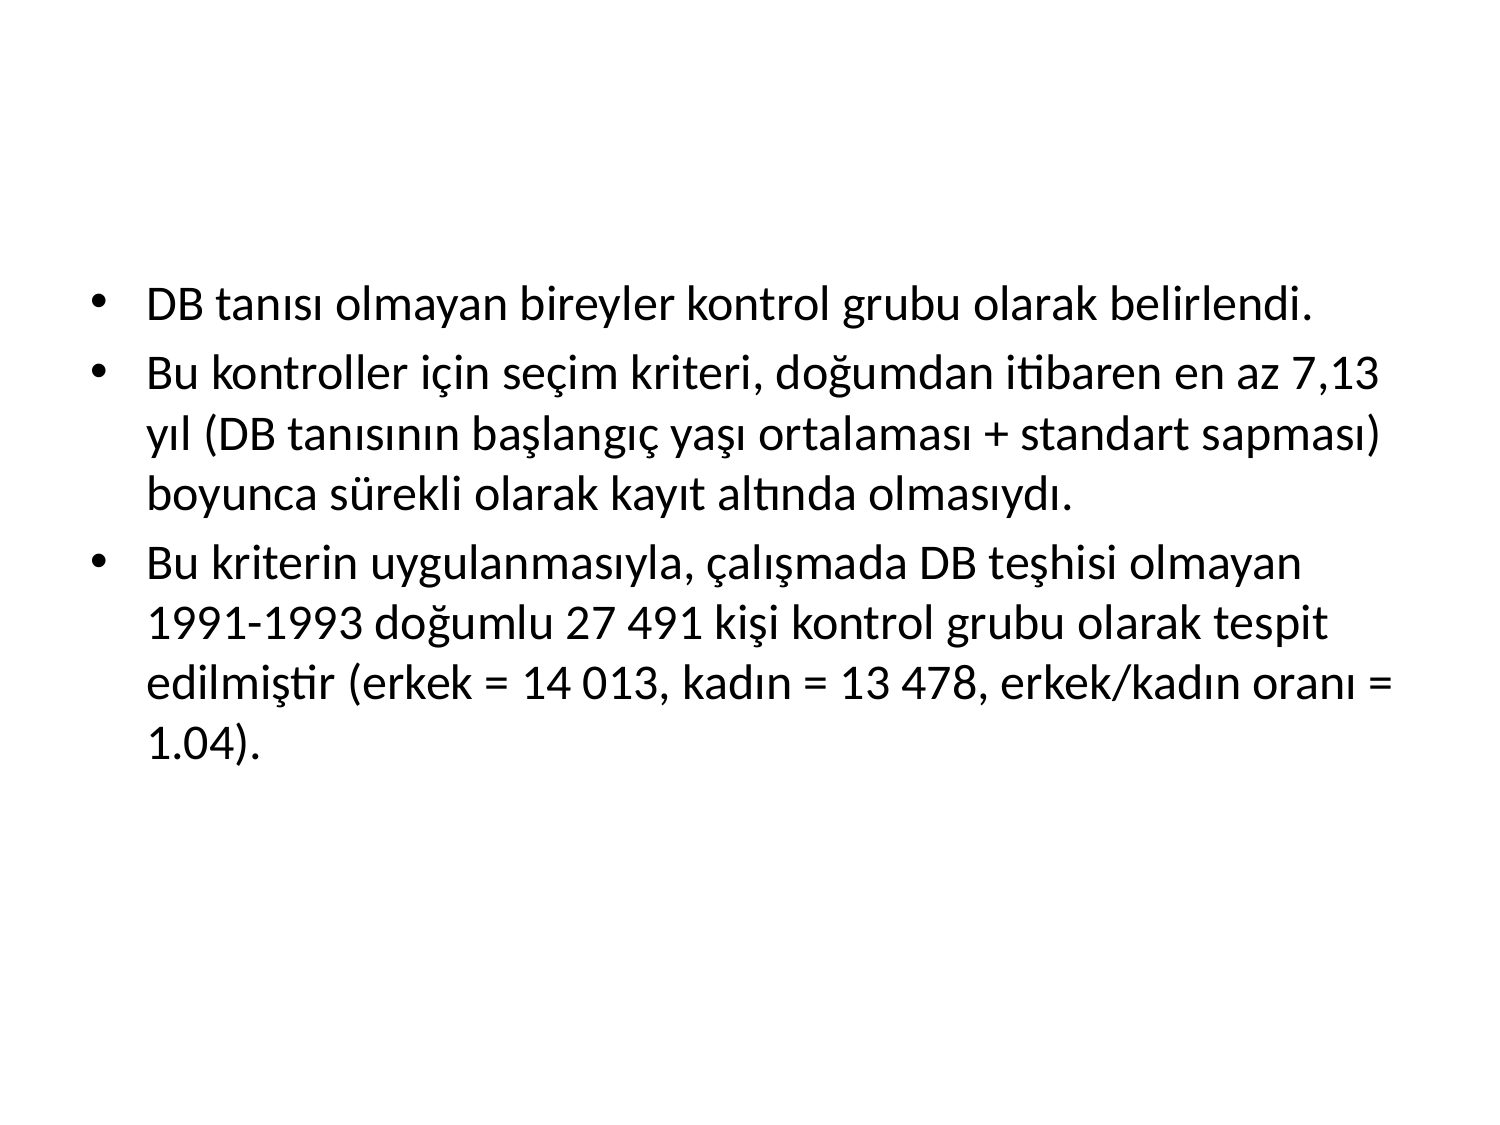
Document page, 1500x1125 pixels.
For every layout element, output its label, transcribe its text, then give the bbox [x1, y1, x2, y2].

list DB tanısı olmayan bireyler kontrol grubu olarak belirlendi. Bu kontroller için seçim kriteri, doğumdan itibaren en az 7,13 yıl (DB tanısının başlangıç yaşı ortalaması + standart sapması) boyunca sürekli olarak kayıt altında olmasıydı. Bu kriterin uygulanmasıyla, çalışmada DB teşhisi olmayan 1991-1993 doğumlu 27 491 kişi kontrol grubu olarak tespit edilmiştir (erkek = 14 013, kadın = 13 478, erkek/kadın oranı = 1.04). [74, 262, 1426, 1006]
